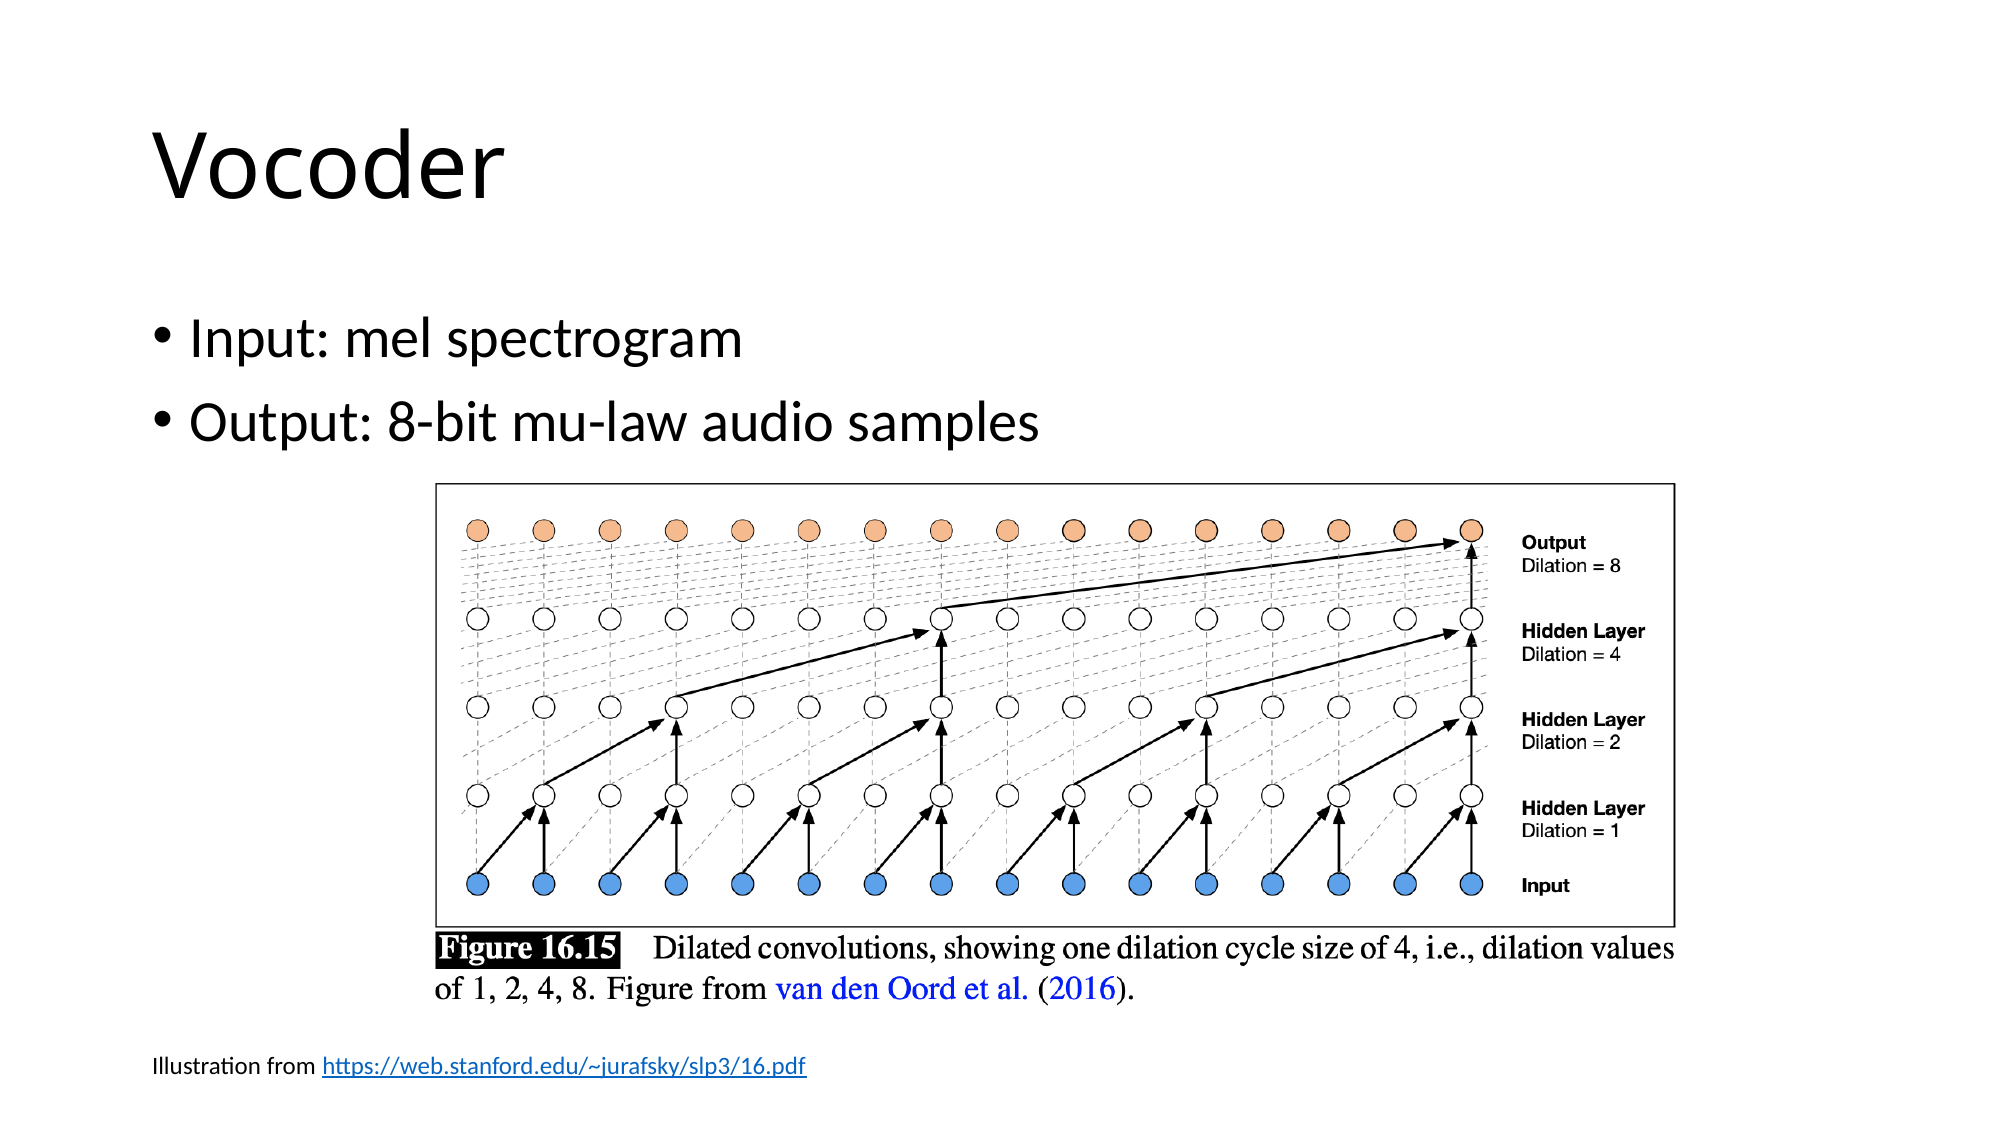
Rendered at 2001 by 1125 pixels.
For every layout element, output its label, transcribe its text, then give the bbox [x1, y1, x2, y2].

title Vocoder [137, 59, 1863, 278]
list Input: mel spectrogram Output: 8-bit mu-law audio samples [137, 299, 1863, 1014]
text_box Illustration from https://web.stanford.edu/~jurafsky/slp3/16.pdf [137, 1042, 1356, 1088]
picture [419, 457, 1696, 1014]
